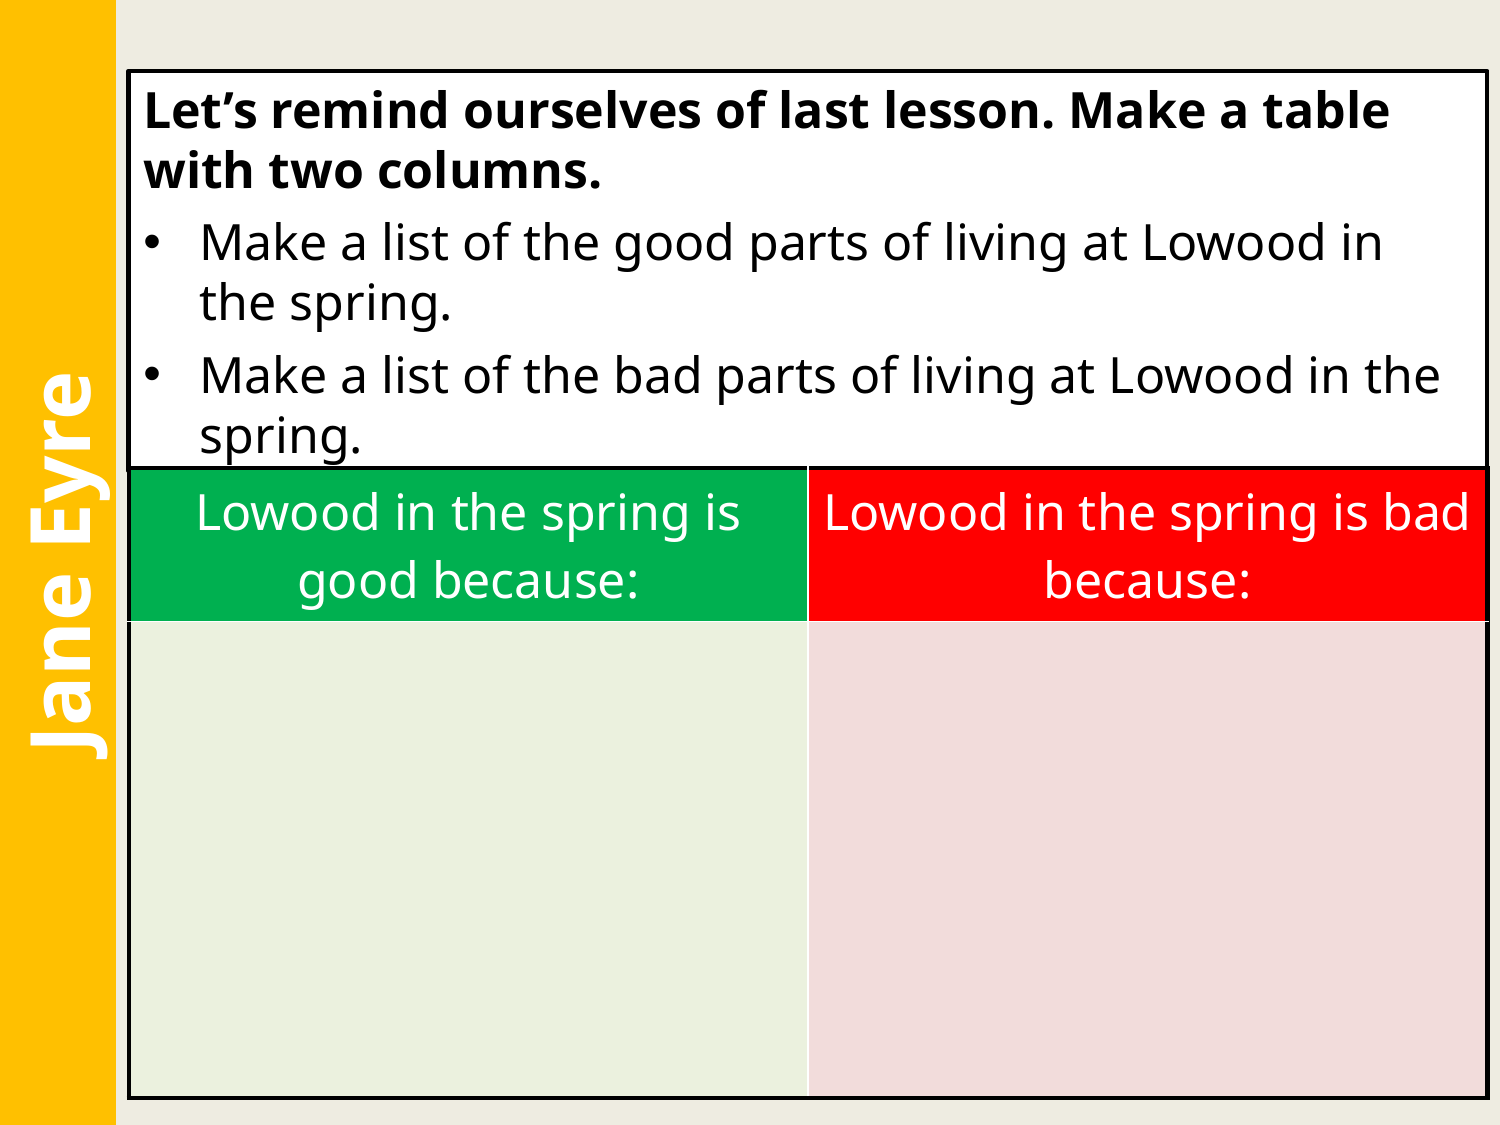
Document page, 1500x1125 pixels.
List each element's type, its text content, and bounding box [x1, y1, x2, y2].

table_header Lowood in the spring is good because: [131, 470, 807, 621]
table_cell [809, 622, 1485, 1096]
table_cell [131, 622, 807, 1096]
table_header Lowood in the spring is bad because: [809, 470, 1485, 621]
text_box Jane Eyre [0, 0, 115, 1125]
text_box Let’s remind ourselves of last lesson. Make a table with two columns. Make a list of the good parts of living at Lowood in the spring. Make a list of the bad parts of living at Lowood in the spring. [126, 69, 1489, 466]
